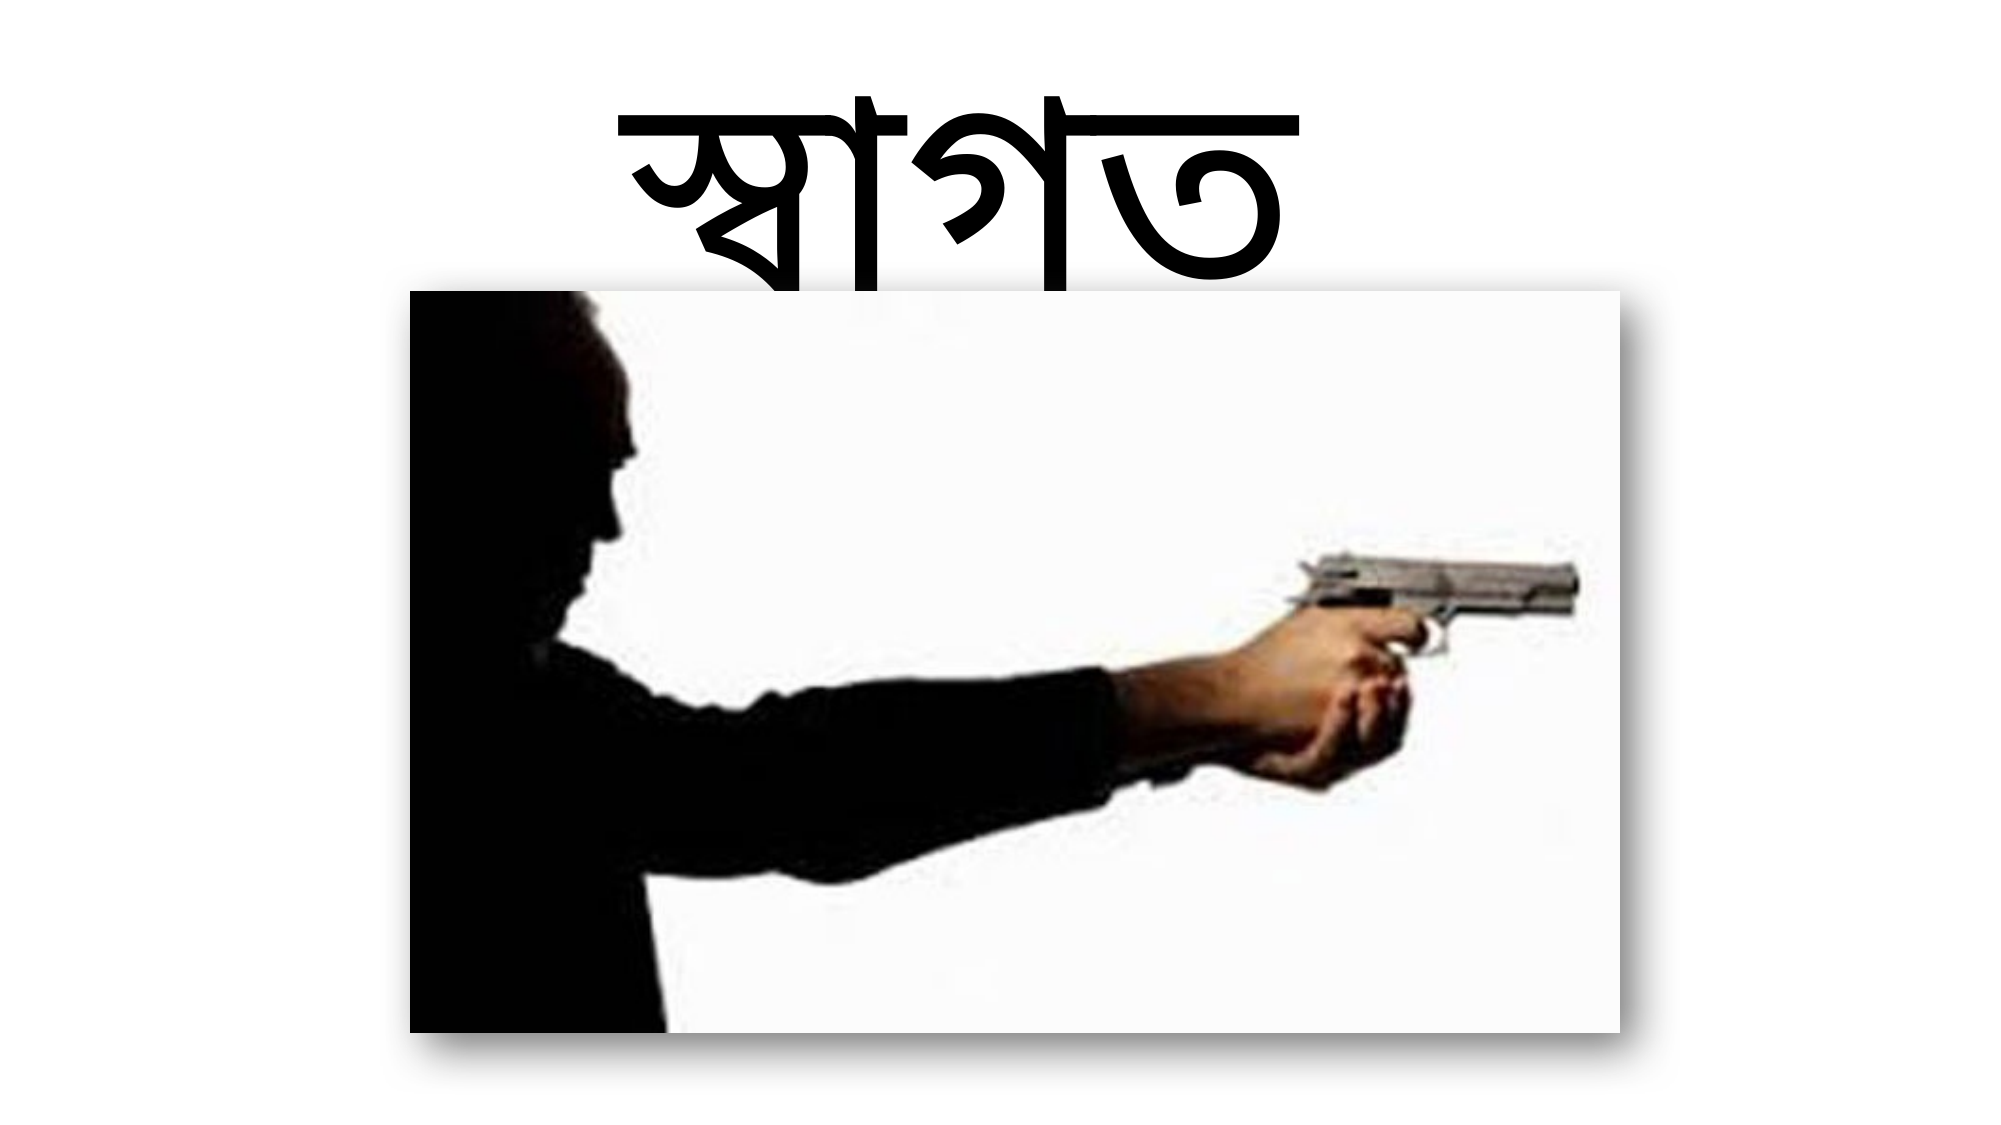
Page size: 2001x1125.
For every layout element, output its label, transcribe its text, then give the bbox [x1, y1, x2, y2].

picture [410, 291, 1620, 1033]
text_box স্বাগতম [606, 0, 1364, 274]
